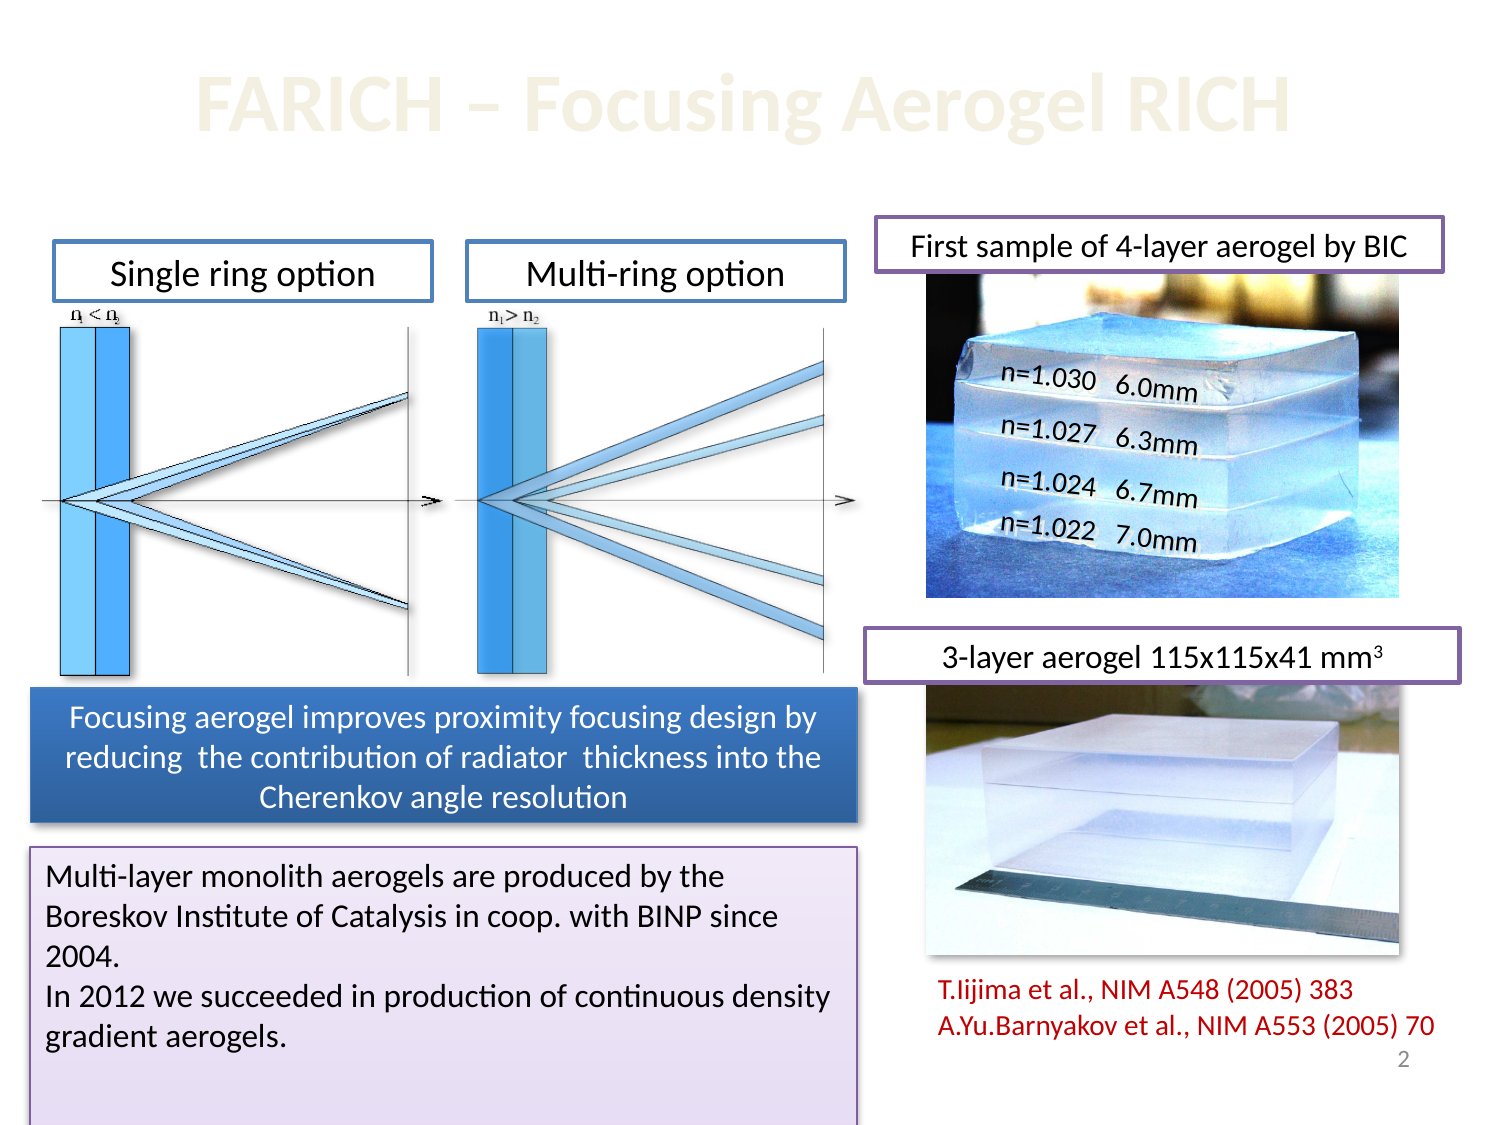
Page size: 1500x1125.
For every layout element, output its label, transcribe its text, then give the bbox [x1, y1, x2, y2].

text_box T.Iijima et al., NIM A548 (2005) 383 A.Yu.Barnyakov et al., NIM A553 (2005) 70 [923, 963, 1464, 1049]
title FARICH – Focusing Aerogel RICH [69, 4, 1420, 193]
picture [42, 307, 445, 676]
slide_number 2 [1074, 1049, 1425, 1088]
picture [925, 644, 1399, 956]
text_box Single ring option [52, 239, 434, 303]
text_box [925, 244, 1399, 598]
picture [454, 309, 857, 675]
list Multi-layer monolith aerogels are produced by the Boreskov Institute of Catalysis in coop. with BINP since 2004. In 2012 we succeeded in production of continuous density gradient aerogels. [29, 846, 858, 1125]
text_box Focusing aerogel improves proximity focusing design by reducing the contribution of radiator thickness into the Cherenkov angle resolution [30, 687, 858, 823]
text_box 3-layer aerogel 115x115x41 mm3 [863, 626, 1462, 685]
text_box Multi-ring option [465, 239, 847, 303]
text_box First sample of 4-layer aerogel by BIC [874, 215, 1445, 274]
